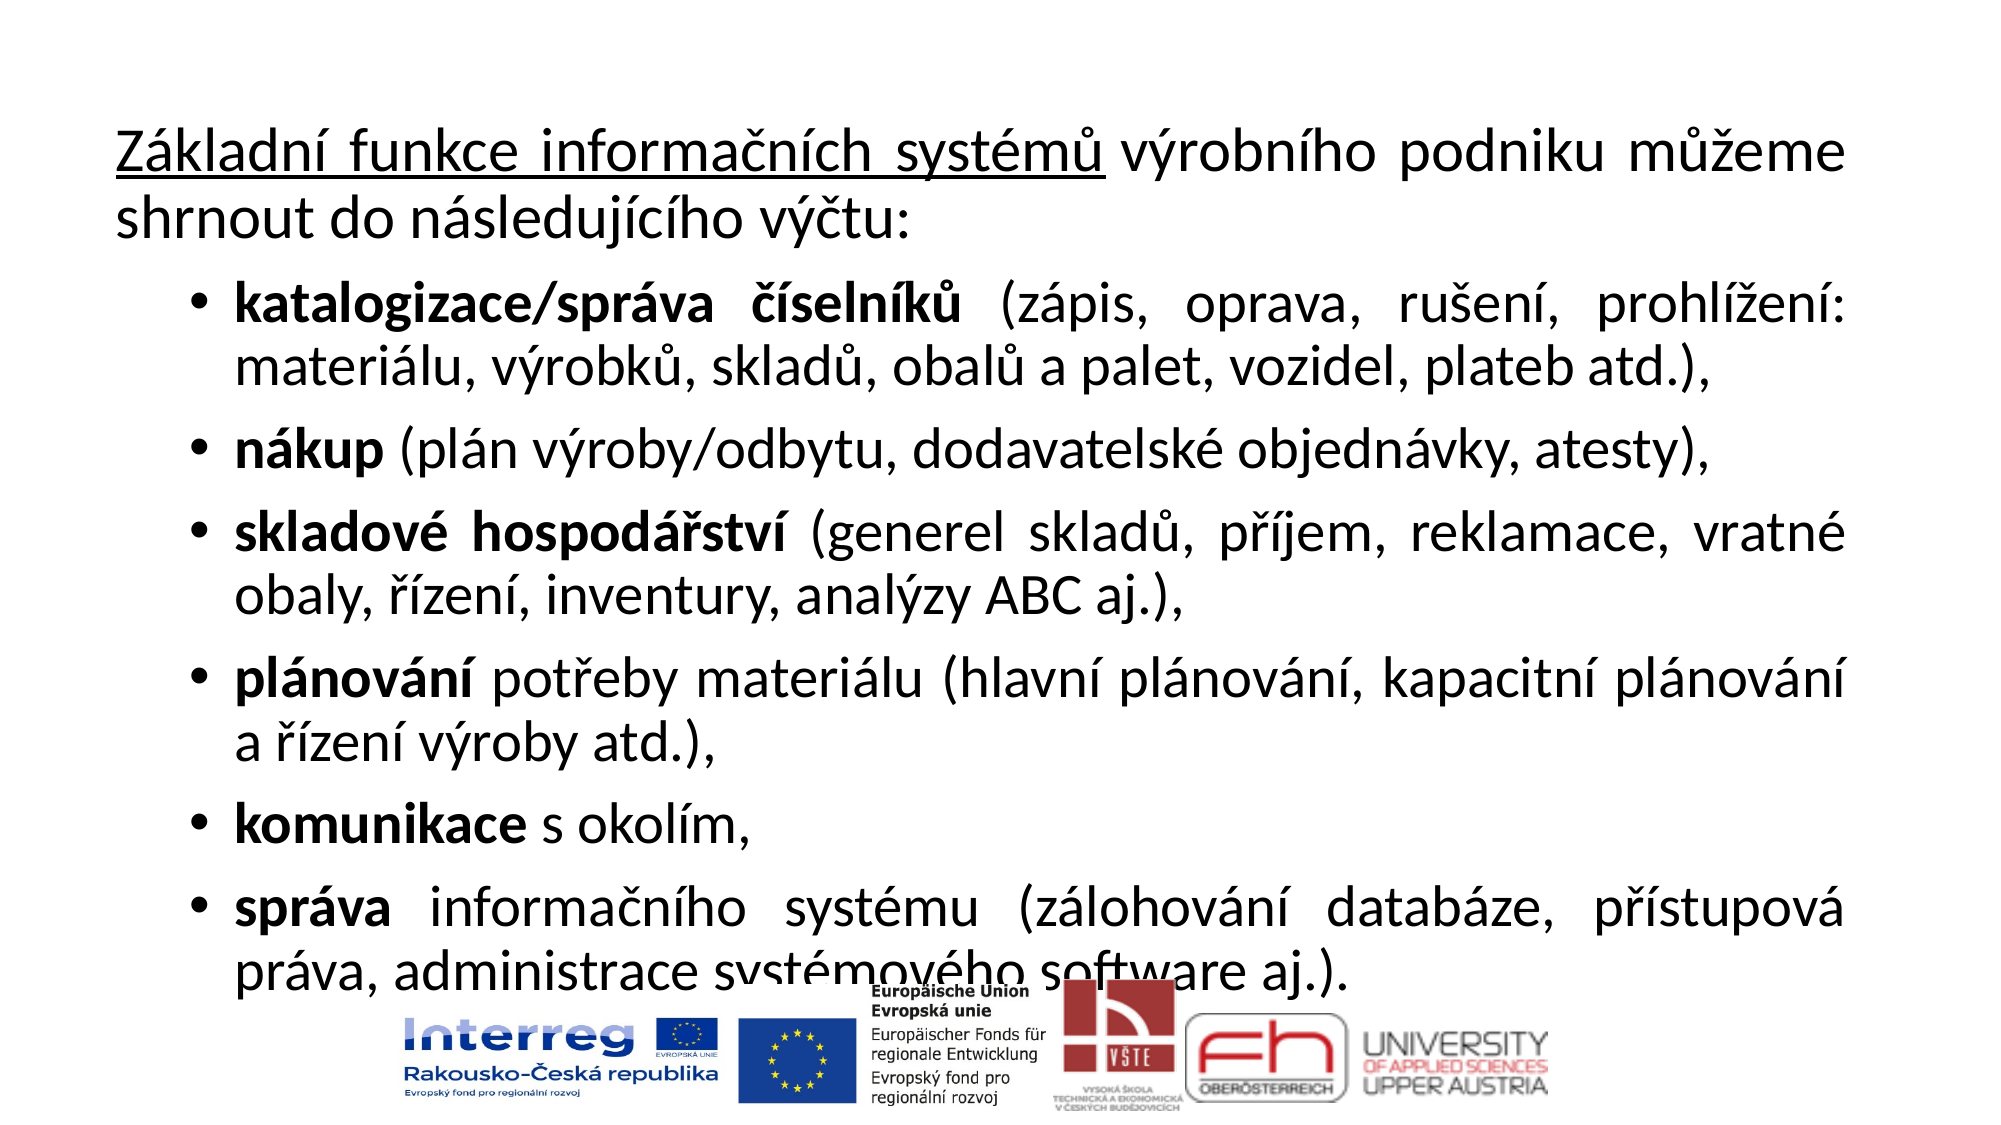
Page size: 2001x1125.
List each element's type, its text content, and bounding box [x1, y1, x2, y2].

list Základní funkce informačních systémů výrobního podniku můžeme shrnout do následujícího výčtu: katalogizace/správa číselníků (zápis, oprava, rušení, prohlížení: materiálu, výrobků, skladů, obalů a palet, vozidel, plateb atd.), nákup (plán výroby/odbytu, dodavatelské objednávky, atesty), skladové hospodářství (generel skladů, příjem, reklamace, vratné obaly, řízení, inventury, analýzy ABC aj.), plánování potřeby materiálu (hlavní plánování, kapacitní plánování a řízení výroby atd.), komunikace s okolím, správa informačního systému (zálohování databáze, přístupová práva, administrace systémového software aj.). [100, 109, 1863, 1014]
picture [1185, 1013, 1548, 1103]
picture [1053, 979, 1184, 1111]
picture [374, 984, 1046, 1125]
